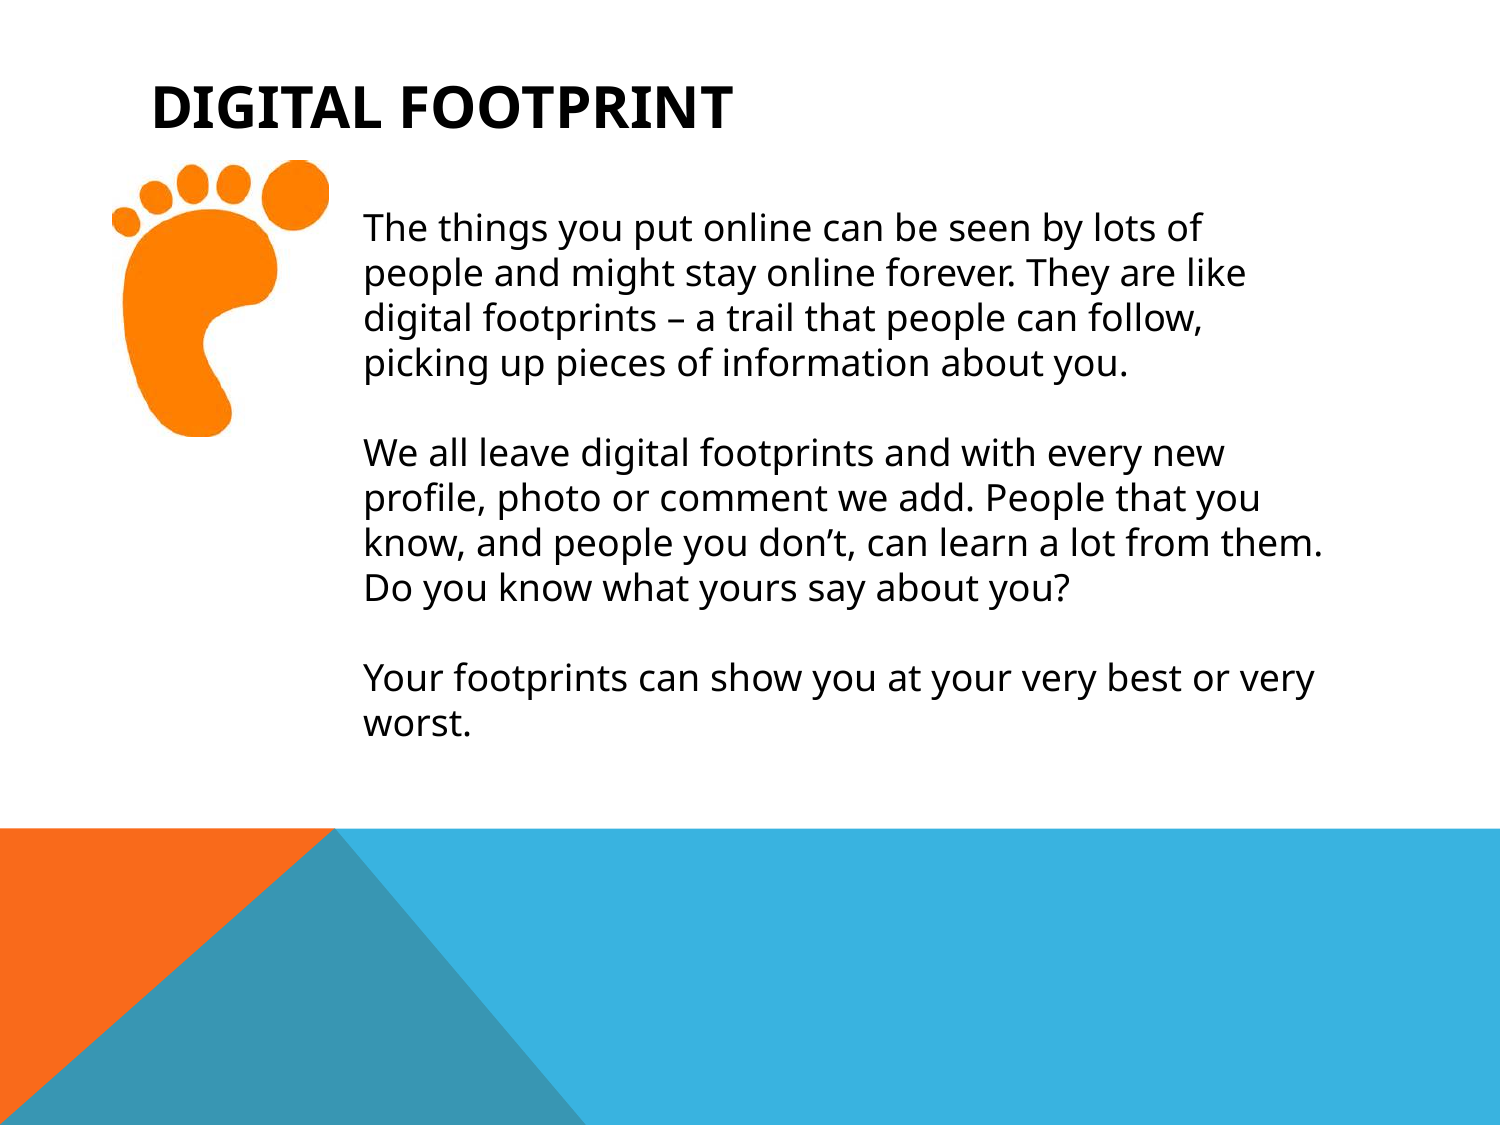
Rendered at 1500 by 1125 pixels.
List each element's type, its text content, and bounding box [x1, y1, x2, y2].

text_box The things you put online can be seen by lots of people and might stay online forever. They are like digital footprints – a trail that people can follow, picking up pieces of information about you. We all leave digital footprints and with every new profile, photo or comment we add. People that you know, and people you don’t, can learn a lot from them. Do you know what yours say about you? Your footprints can show you at your very best or very worst. [348, 196, 1341, 751]
title Digital Footprint [135, 60, 1369, 150]
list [111, 160, 329, 437]
